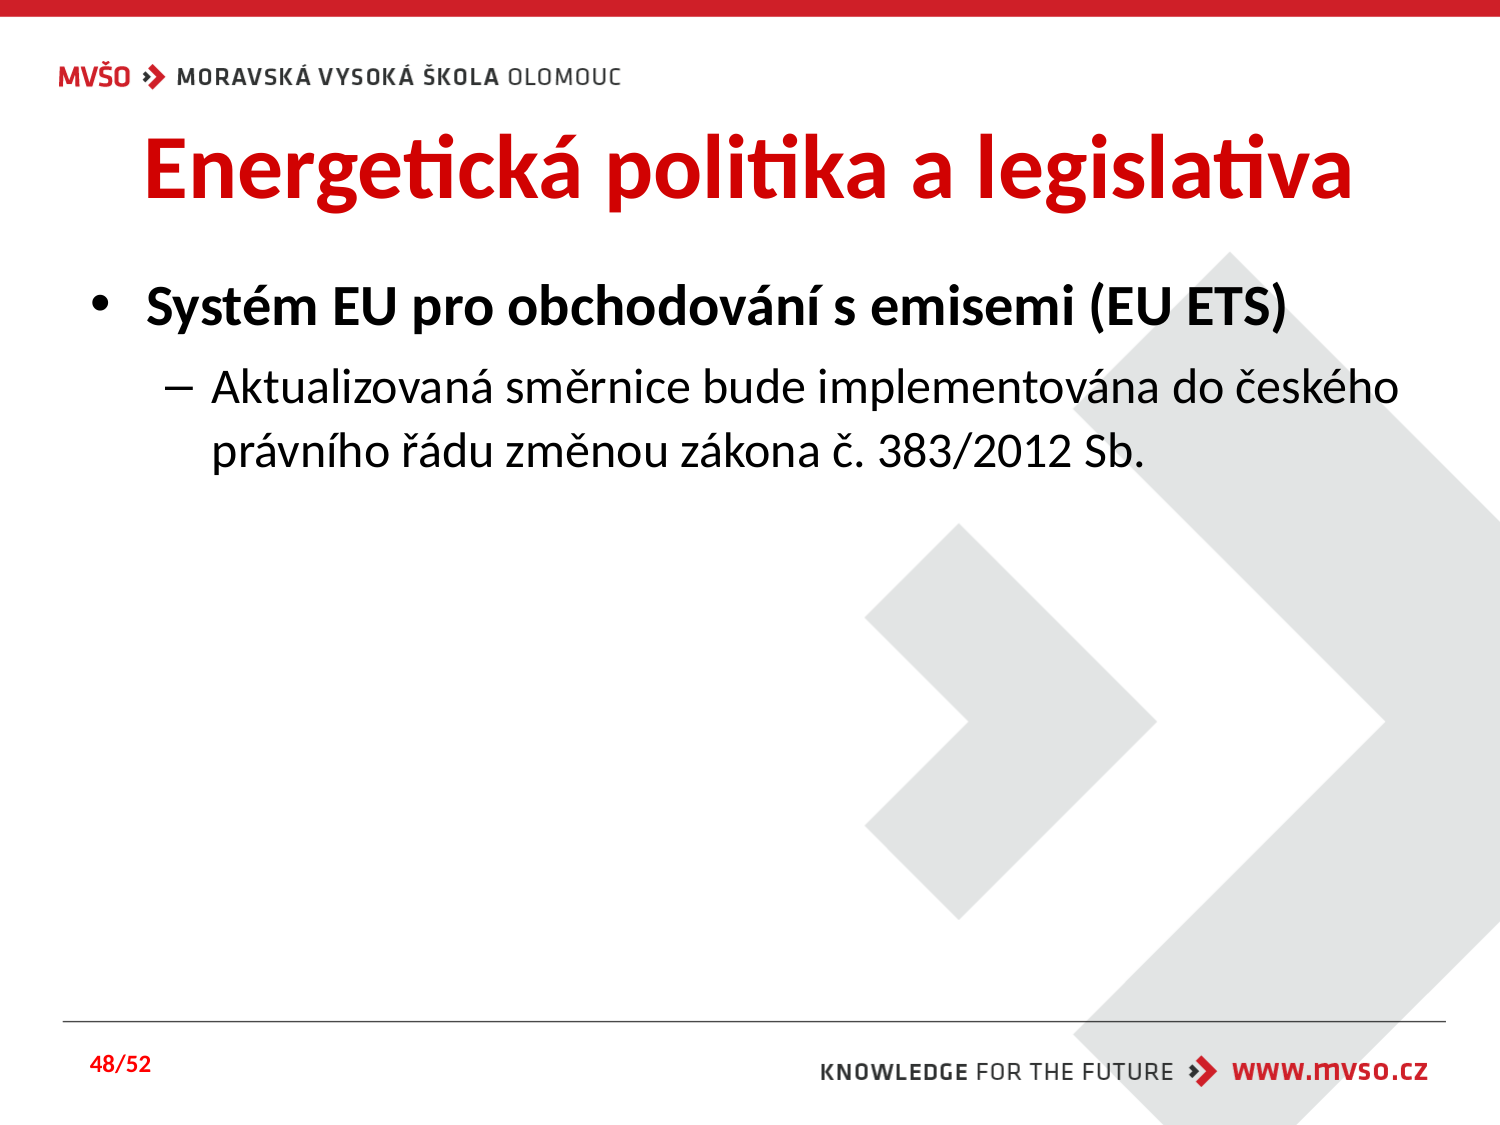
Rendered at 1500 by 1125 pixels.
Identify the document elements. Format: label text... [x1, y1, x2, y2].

text_box 48/52 [74, 1040, 213, 1085]
title Energetická politika a legislativa [75, 90, 1425, 233]
picture [0, 0, 1500, 1125]
list Systém EU pro obchodování s emisemi (EU ETS) Aktualizovaná směrnice bude implementována do českého právního řádu změnou zákona č. 383/2012 Sb. [75, 254, 1425, 956]
